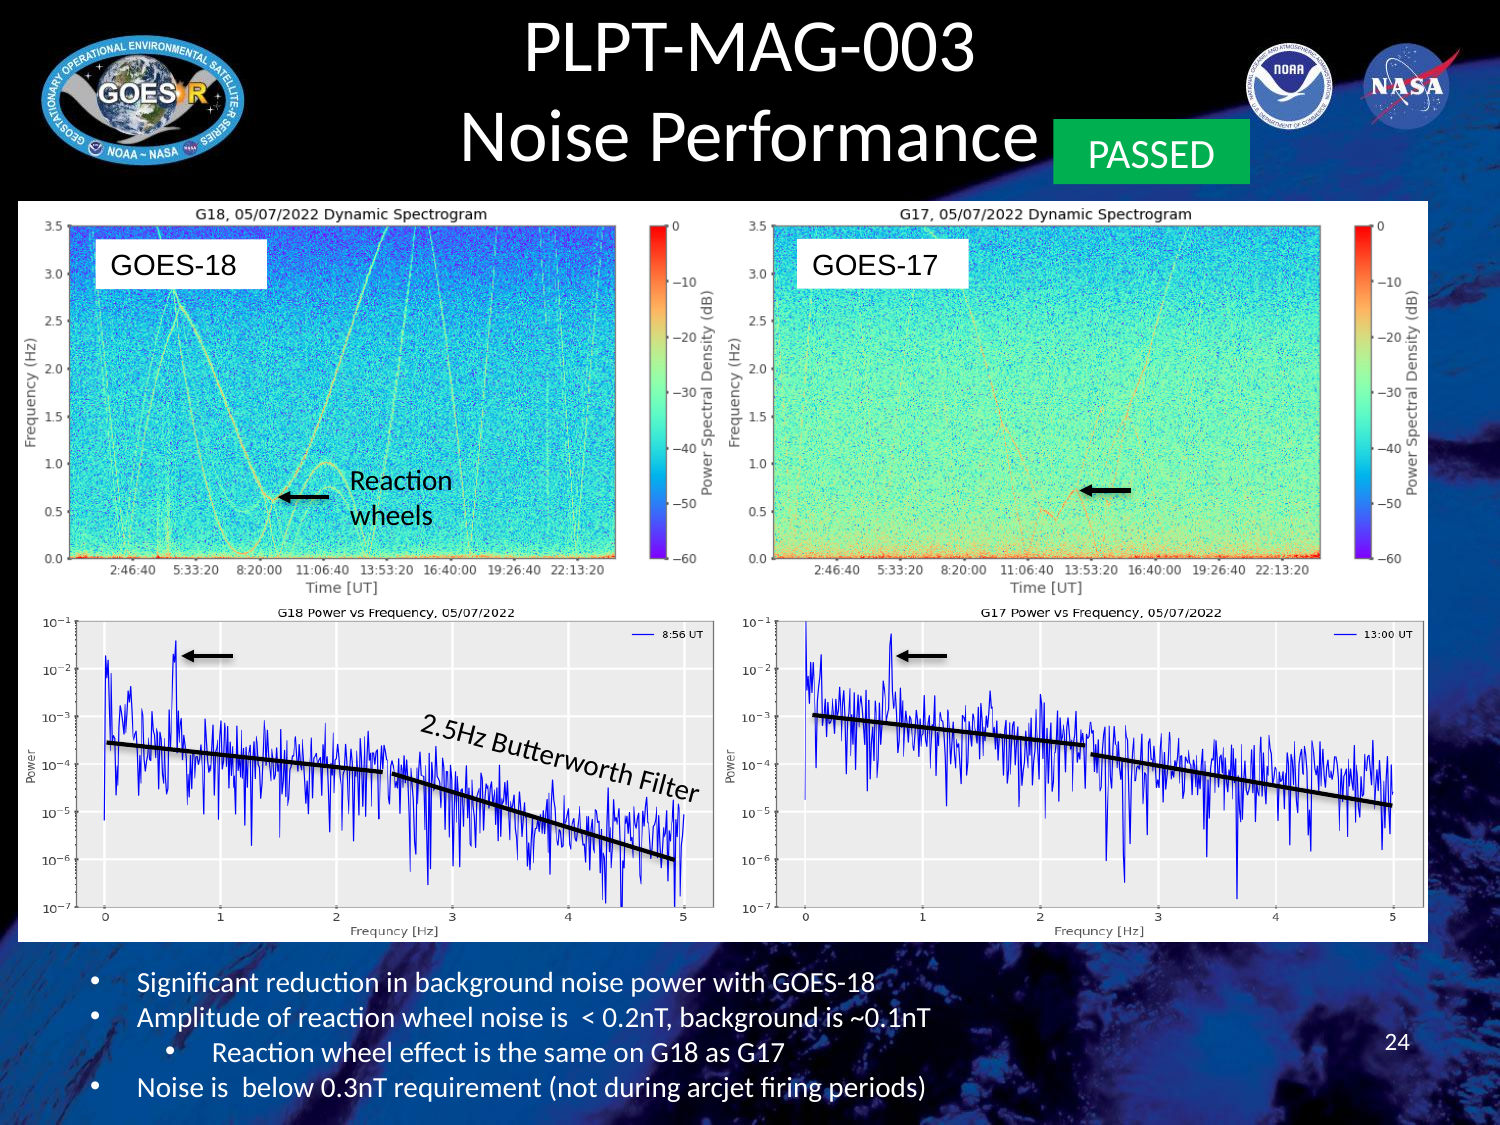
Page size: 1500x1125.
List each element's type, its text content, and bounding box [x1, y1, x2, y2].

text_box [106, 742, 383, 773]
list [721, 609, 1428, 942]
text_box PASSED [1053, 119, 1250, 185]
title PLPT-MAG-003 Noise Performance [75, 0, 1425, 180]
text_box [391, 773, 675, 861]
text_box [812, 714, 1086, 746]
text_box Significant reduction in background noise power with GOES-18 Amplitude of reaction wheel noise is < 0.2nT, background is ~0.1nT Reaction wheel effect is the same on G18 as G17 Noise is below 0.3nT requirement (not during arcjet firing periods) [74, 955, 973, 1111]
slide_number 24 [1074, 1010, 1425, 1071]
picture [0, 0, 1500, 1125]
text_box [1090, 753, 1393, 806]
